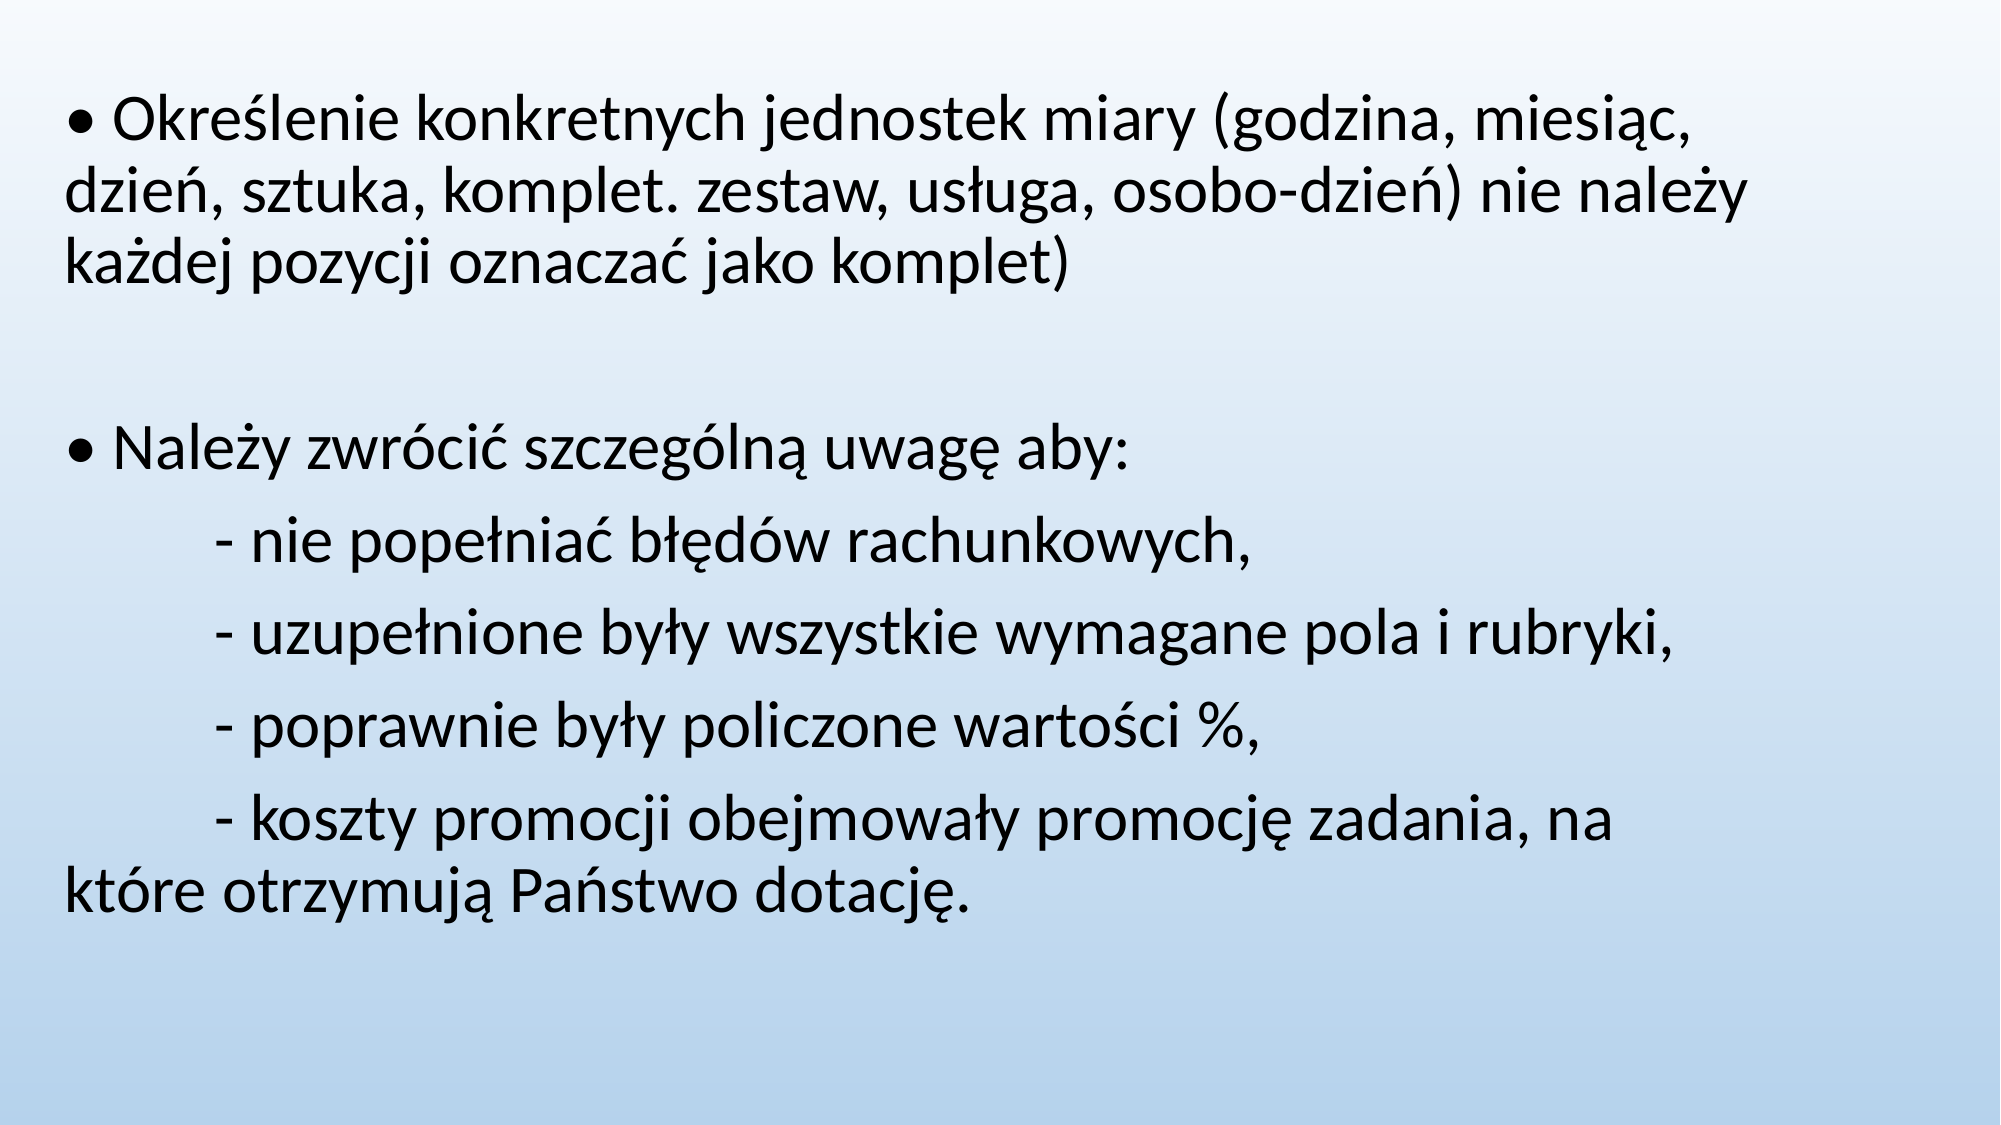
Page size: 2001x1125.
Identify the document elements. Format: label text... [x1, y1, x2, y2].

list • Określenie konkretnych jednostek miary (godzina, miesiąc, dzień, sztuka, komplet. zestaw, usługa, osobo-dzień) nie należy każdej pozycji oznaczać jako komplet) • Należy zwrócić szczególną uwagę aby: - nie popełniać błędów rachunkowych, - uzupełnione były wszystkie wymagane pola i rubryki, - poprawnie były policzone wartości %, - koszty promocji obejmowały promocję zadania, na które otrzymują Państwo dotację. [49, 75, 1867, 1050]
